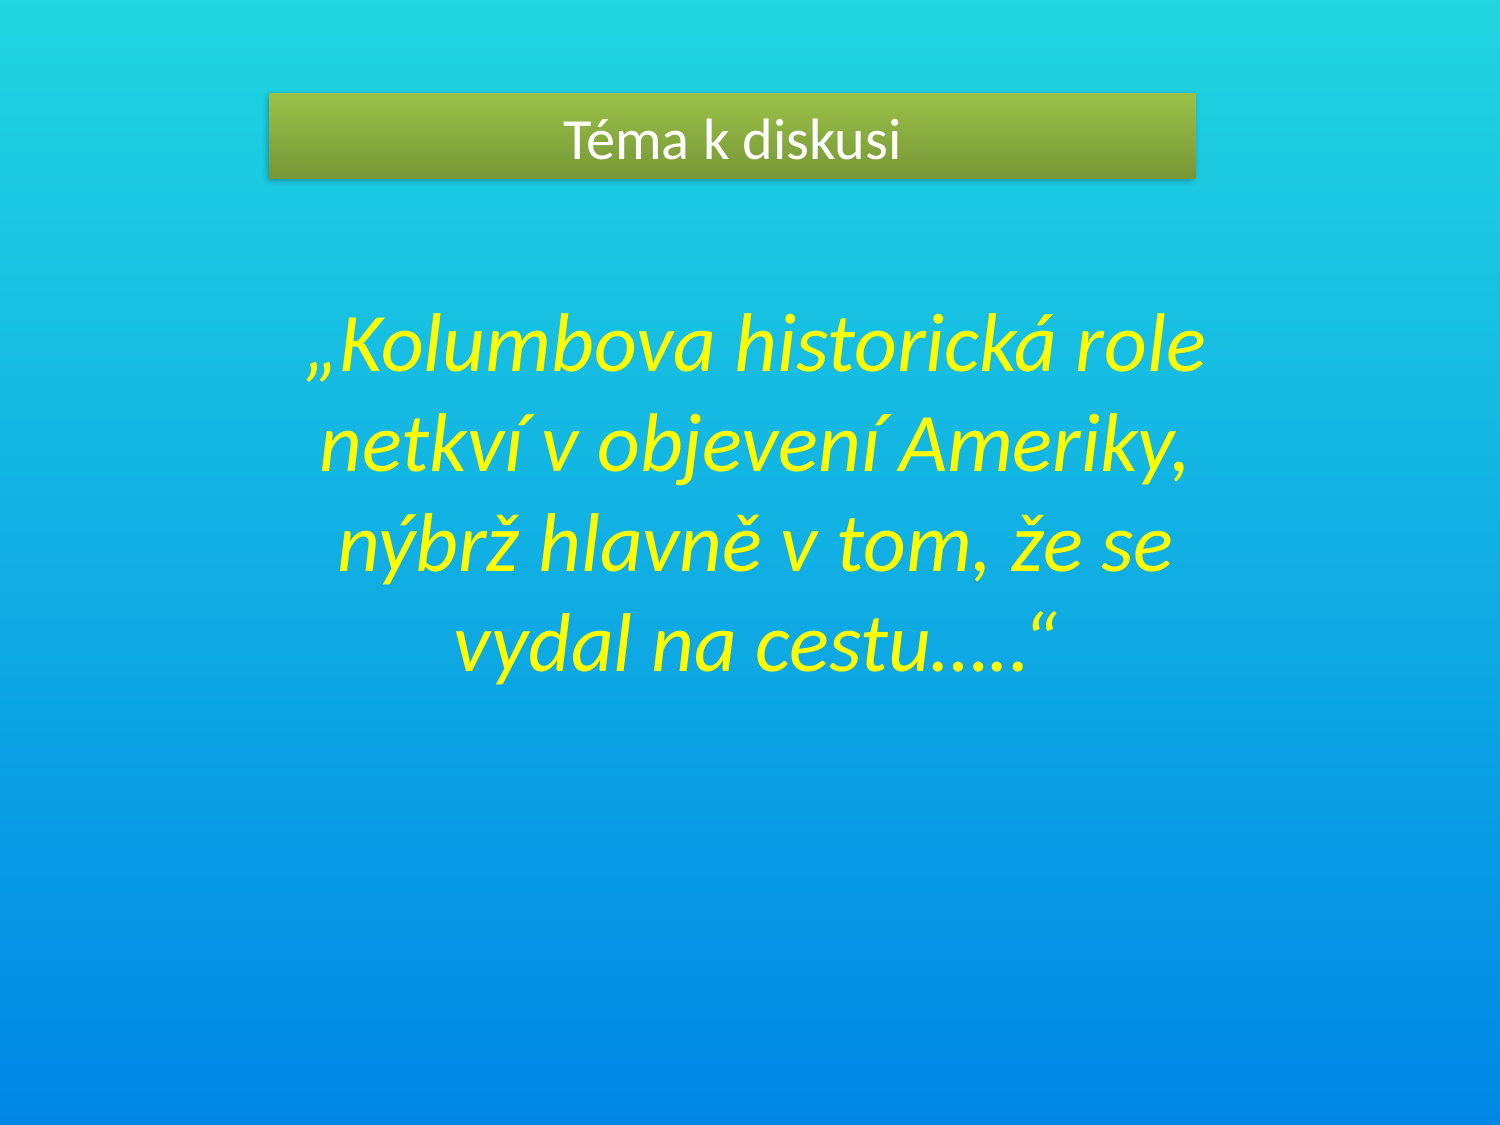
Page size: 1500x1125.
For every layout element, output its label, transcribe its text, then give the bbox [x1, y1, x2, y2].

text_box „Kolumbova historická role netkví v objevení Ameriky, nýbrž hlavně v tom, že se vydal na cestu…..“ [281, 281, 1231, 696]
text_box Téma k diskusi [269, 93, 1196, 179]
